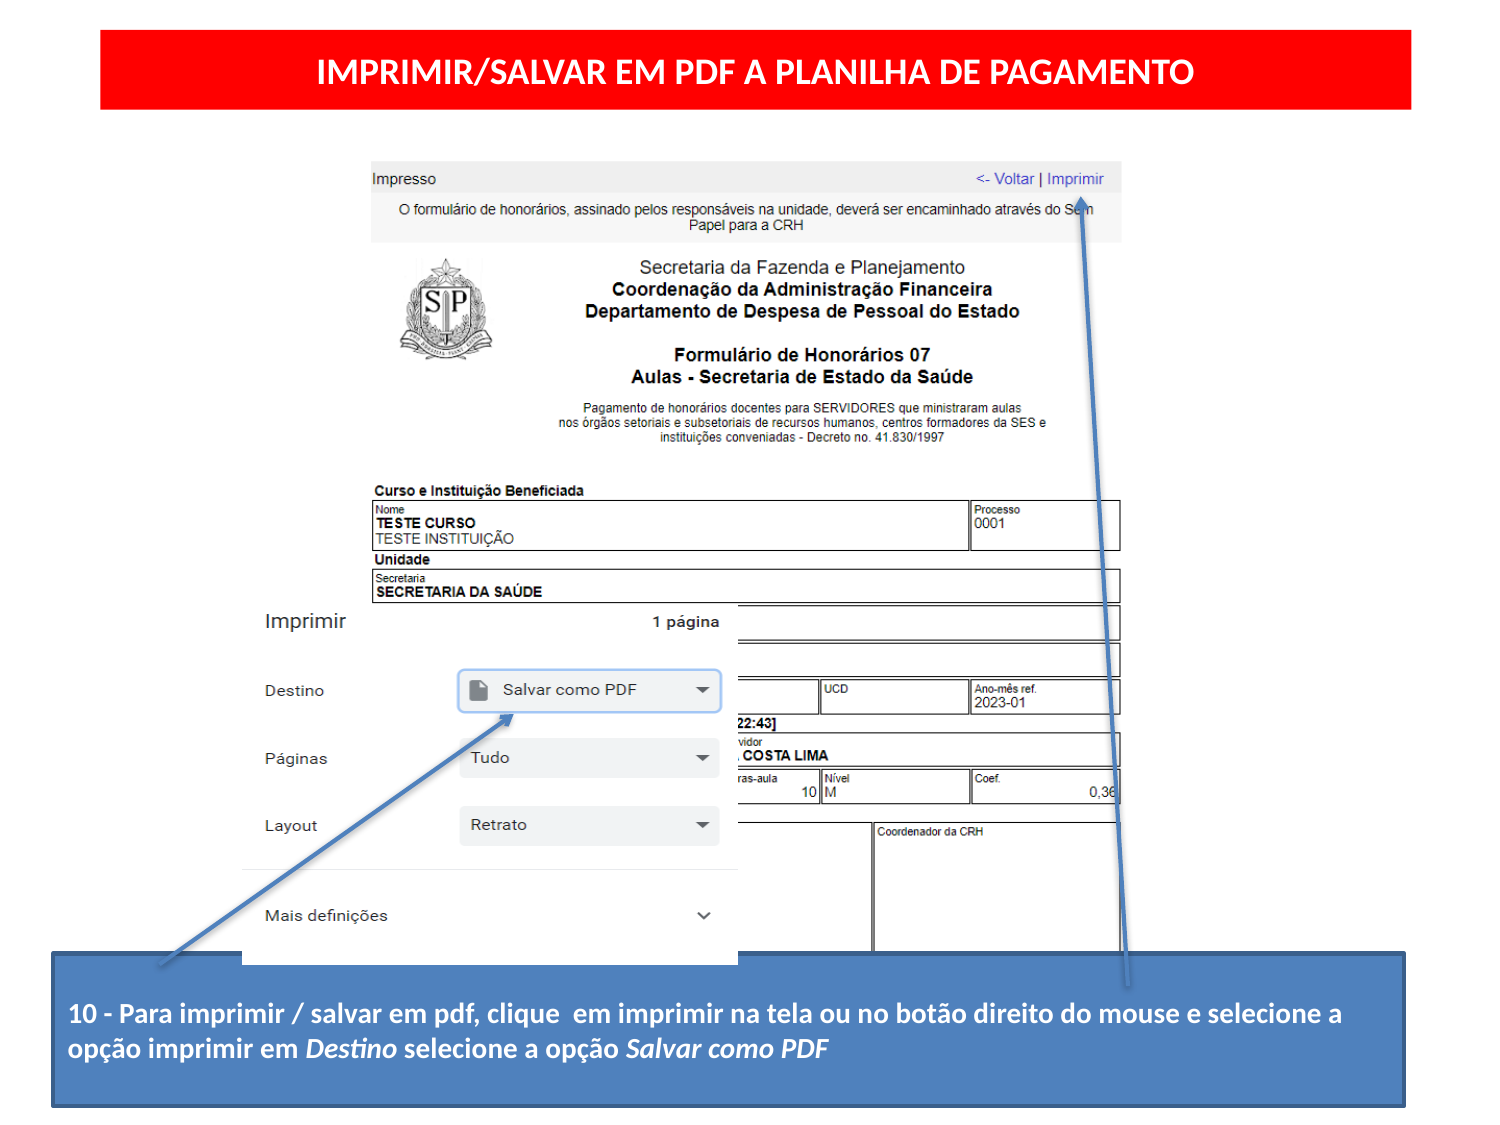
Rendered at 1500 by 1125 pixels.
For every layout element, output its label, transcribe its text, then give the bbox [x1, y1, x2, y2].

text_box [159, 713, 514, 965]
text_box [1080, 196, 1129, 987]
text_box 10 - Para imprimir / salvar em pdf, clique em imprimir na tela ou no botão direito do mouse e selecione a opção imprimir em Destino selecione a opção Salvar como PDF [51, 951, 1406, 1108]
text_box IMPRIMIR/SALVAR EM PDF A PLANILHA DE PAGAMENTO [98, 28, 1413, 112]
picture [241, 153, 1132, 972]
